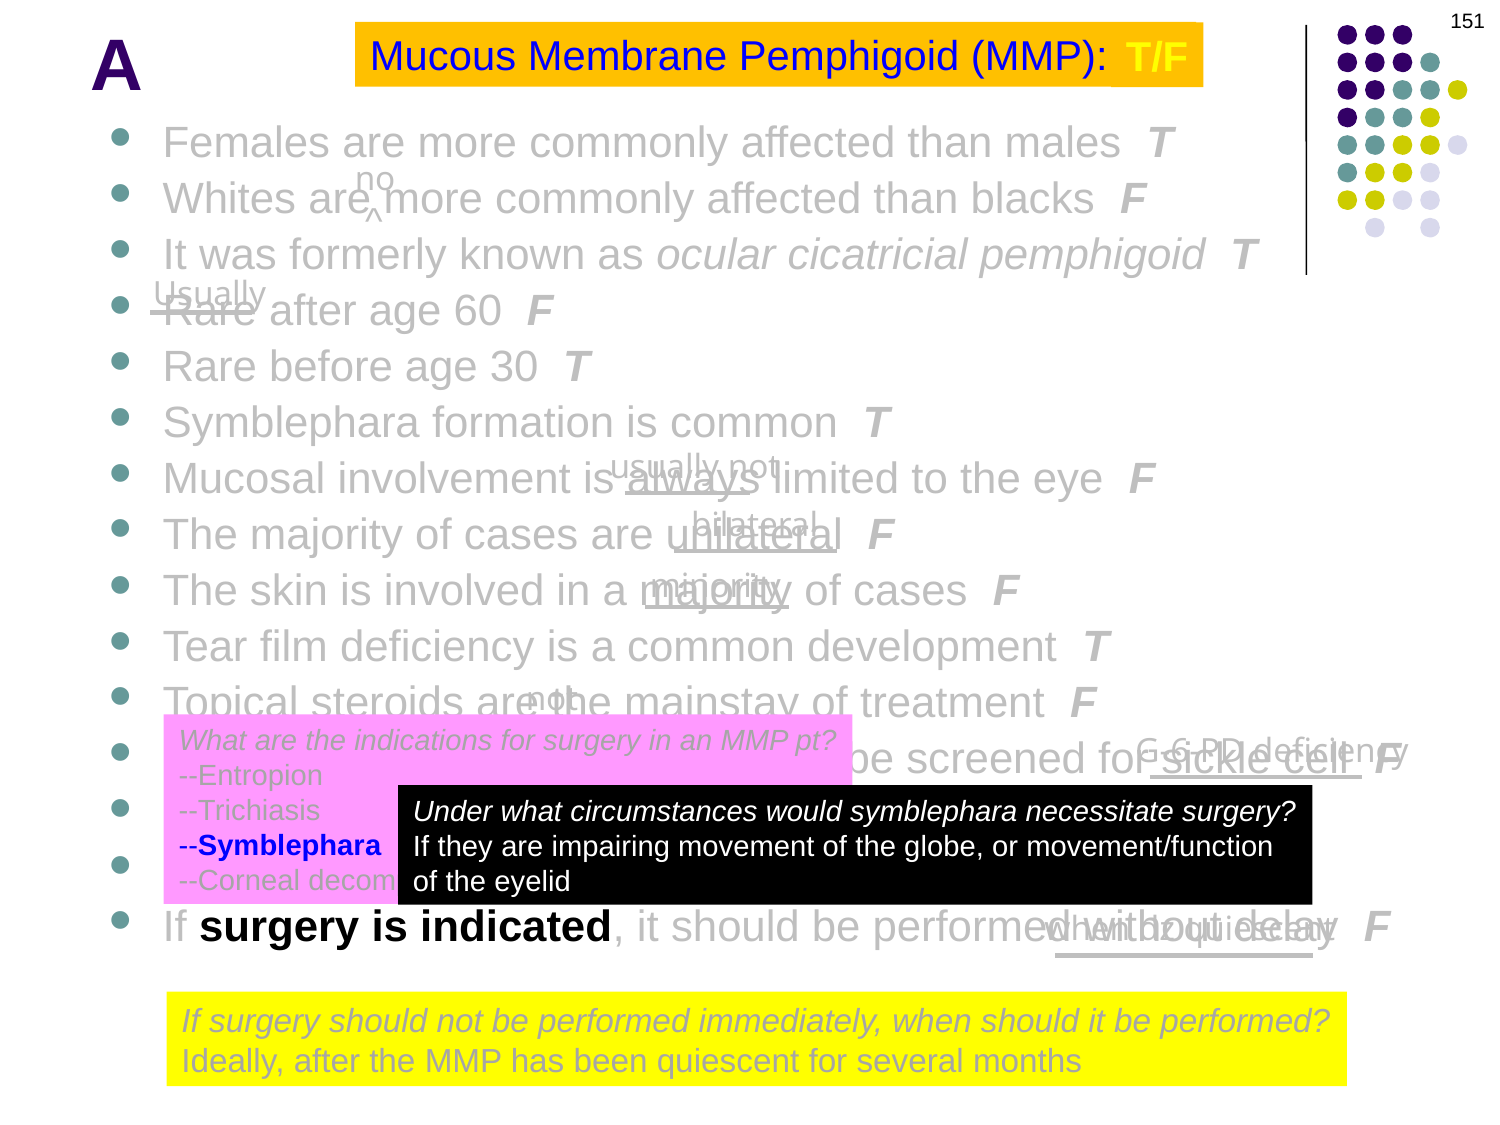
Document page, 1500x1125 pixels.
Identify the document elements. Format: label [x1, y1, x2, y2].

text_box [339, 149, 411, 250]
title [75, 20, 1313, 113]
text_box [138, 264, 282, 320]
text_box [166, 991, 1347, 1087]
text_box [594, 437, 796, 494]
text_box [634, 556, 796, 611]
list [37, 112, 1463, 1100]
slide_number [1149, 0, 1500, 75]
text_box [1120, 721, 1424, 778]
text_box [1111, 22, 1204, 88]
text_box [163, 669, 1351, 956]
text_box [676, 495, 834, 549]
